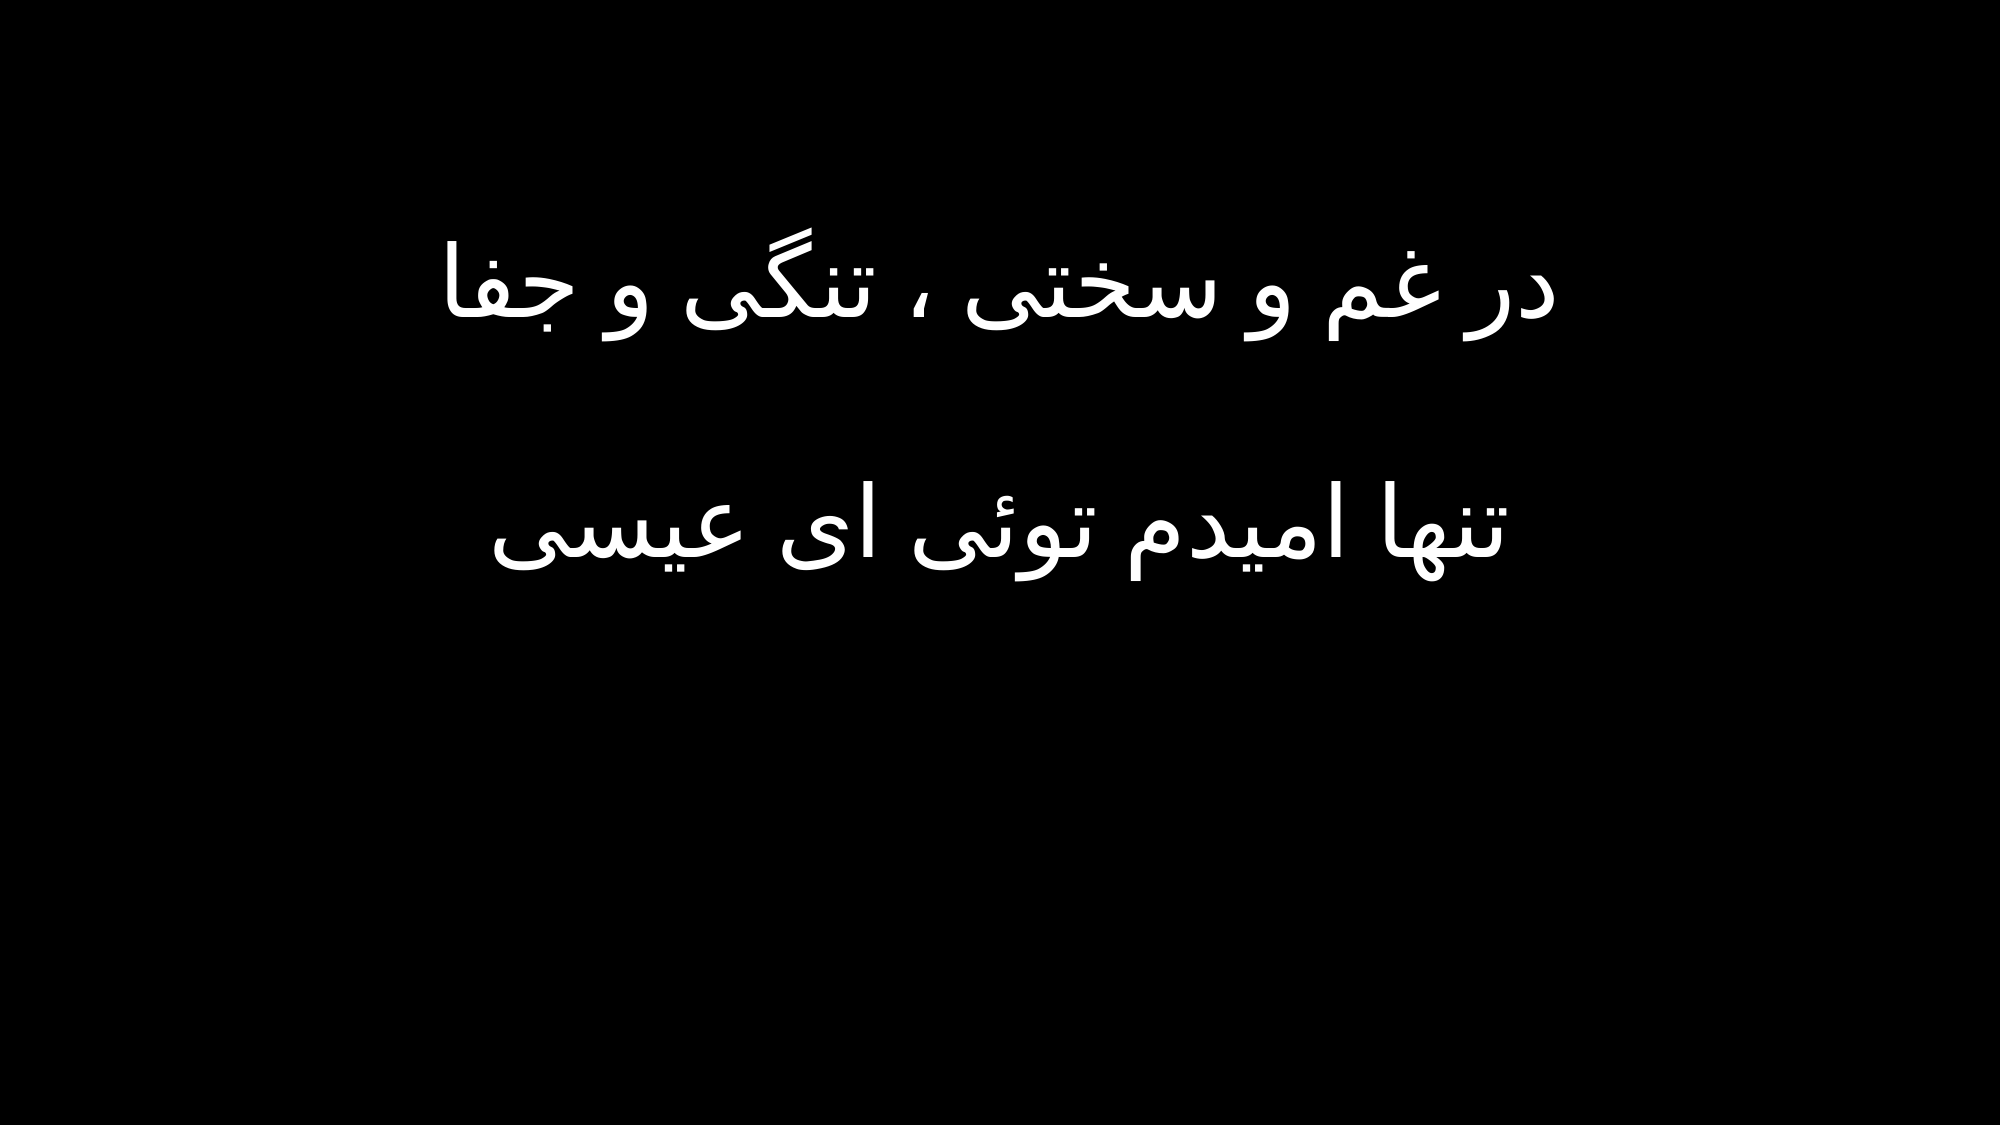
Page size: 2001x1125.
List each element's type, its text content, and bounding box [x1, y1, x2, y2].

text_box در غم و سختی ، تنگی و جفا تنها امیدم توئی ای عیسی [0, 0, 2000, 1065]
